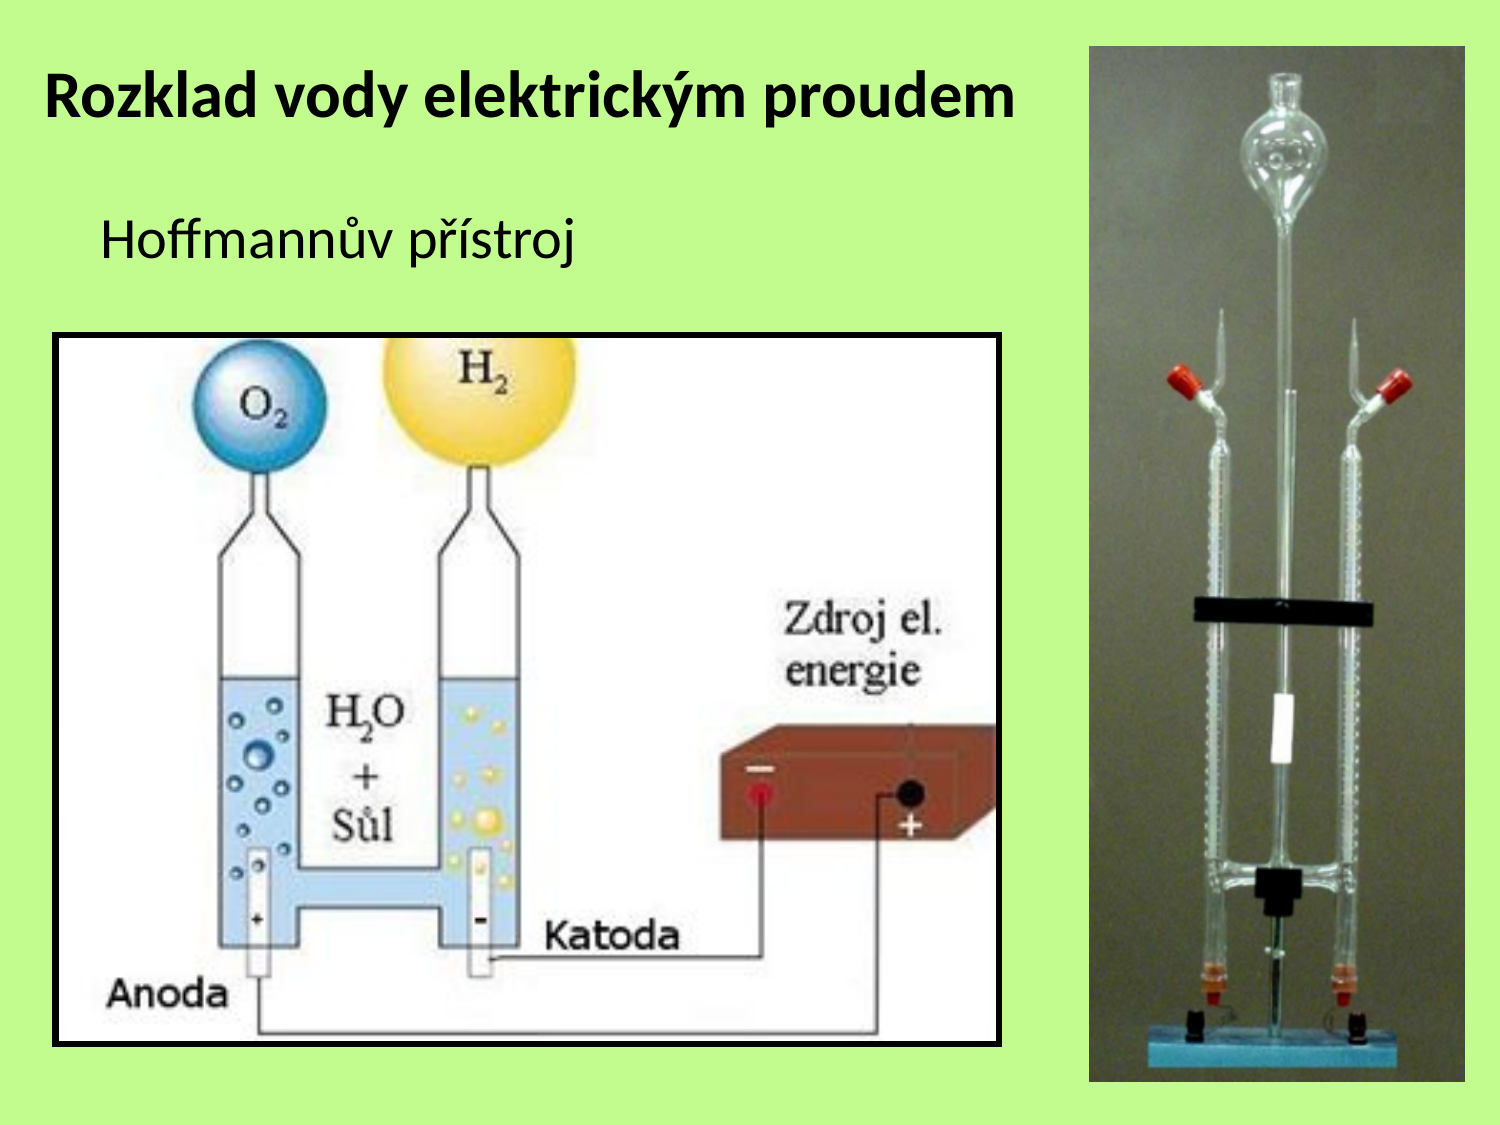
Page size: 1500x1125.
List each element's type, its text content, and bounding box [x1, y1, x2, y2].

picture [58, 337, 997, 1042]
list Rozklad vody elektrickým proudem Hoffmannův přístroj [29, 43, 1413, 337]
picture [1089, 46, 1465, 1082]
